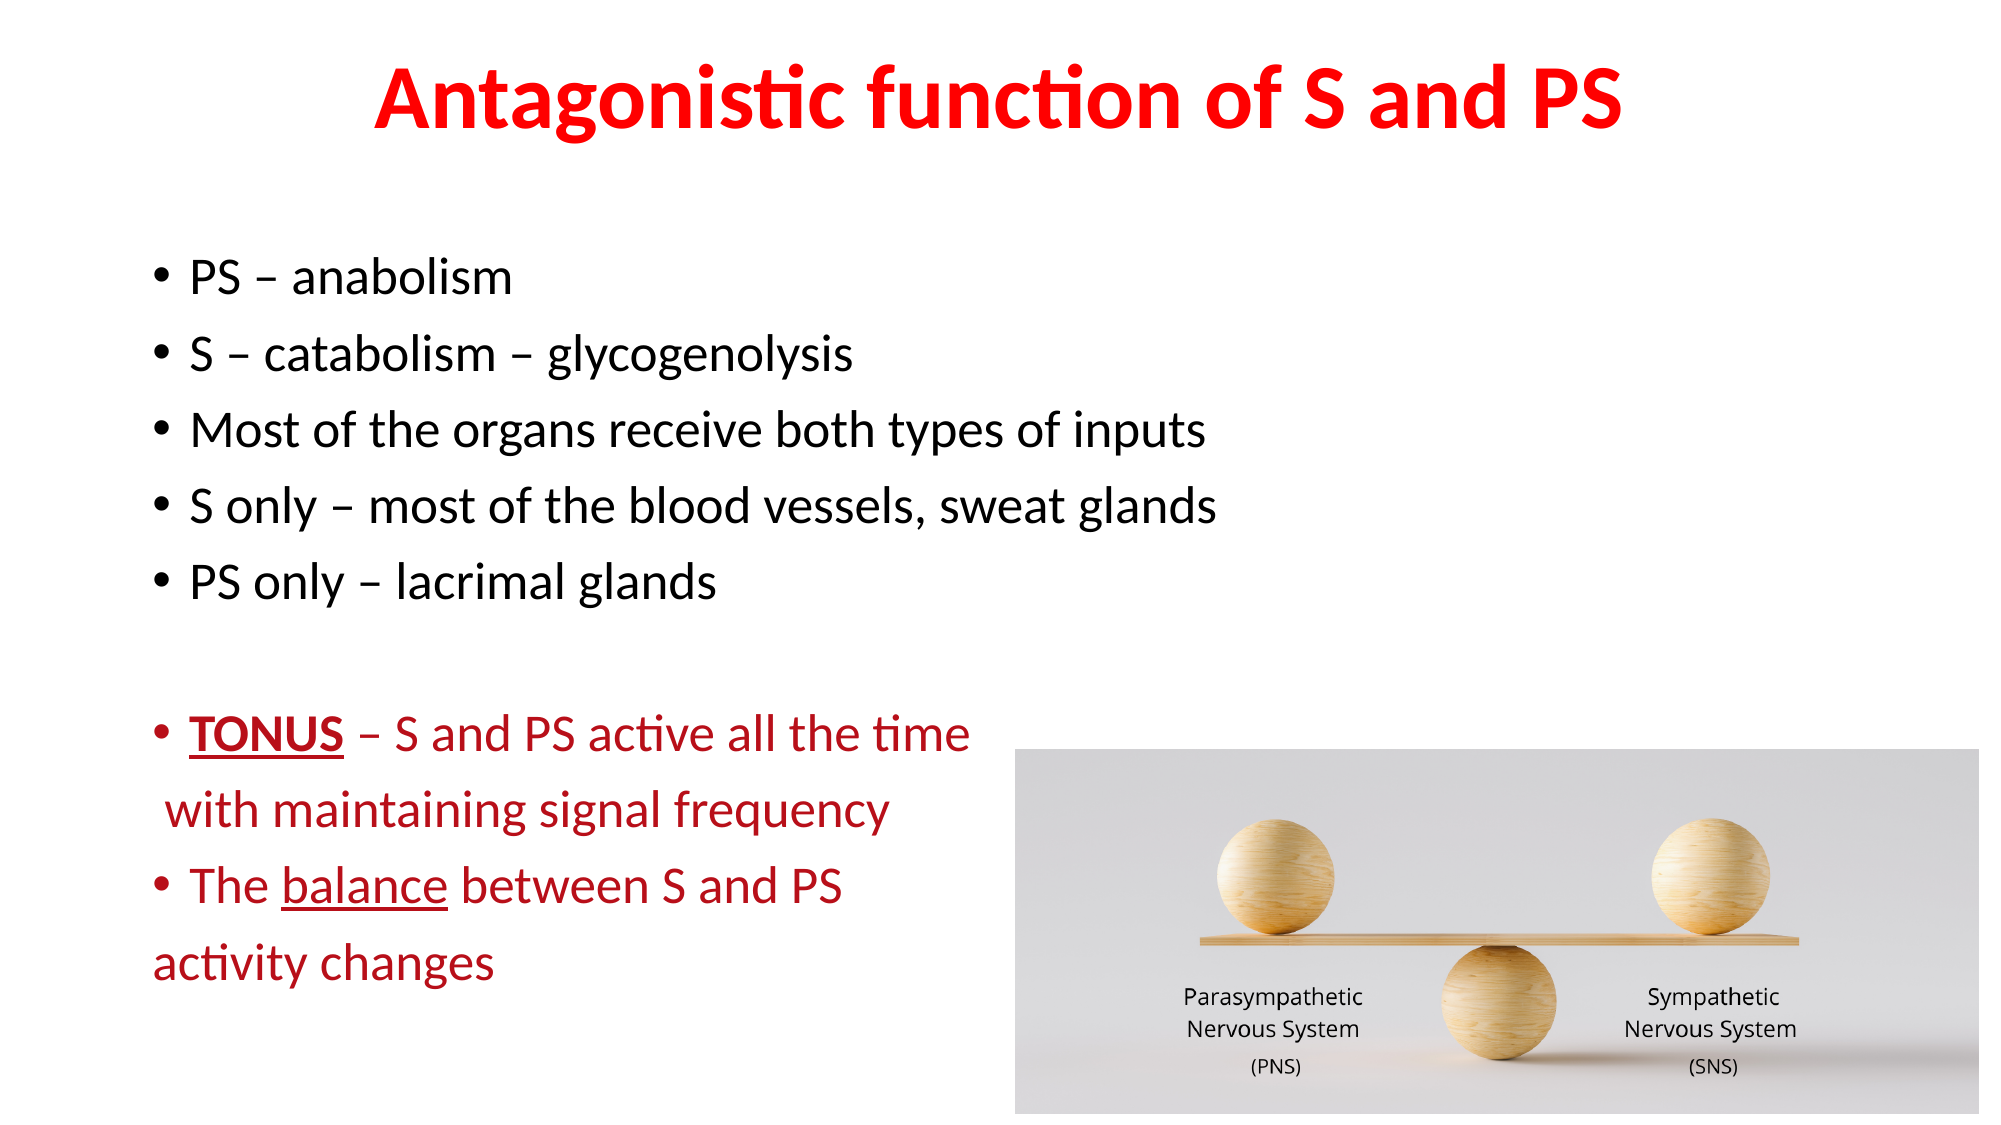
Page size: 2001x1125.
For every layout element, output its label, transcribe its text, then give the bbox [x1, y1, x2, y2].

picture [1015, 749, 1979, 1114]
list PS – anabolism S – catabolism – glycogenolysis Most of the organs receive both types of inputs S only – most of the blood vessels, sweat glands PS only – lacrimal glands TONUS – S and PS active all the time with maintaining signal frequency The balance between S and PS activity changes [137, 241, 1863, 1003]
title Antagonistic function of S and PS [137, 0, 1863, 197]
